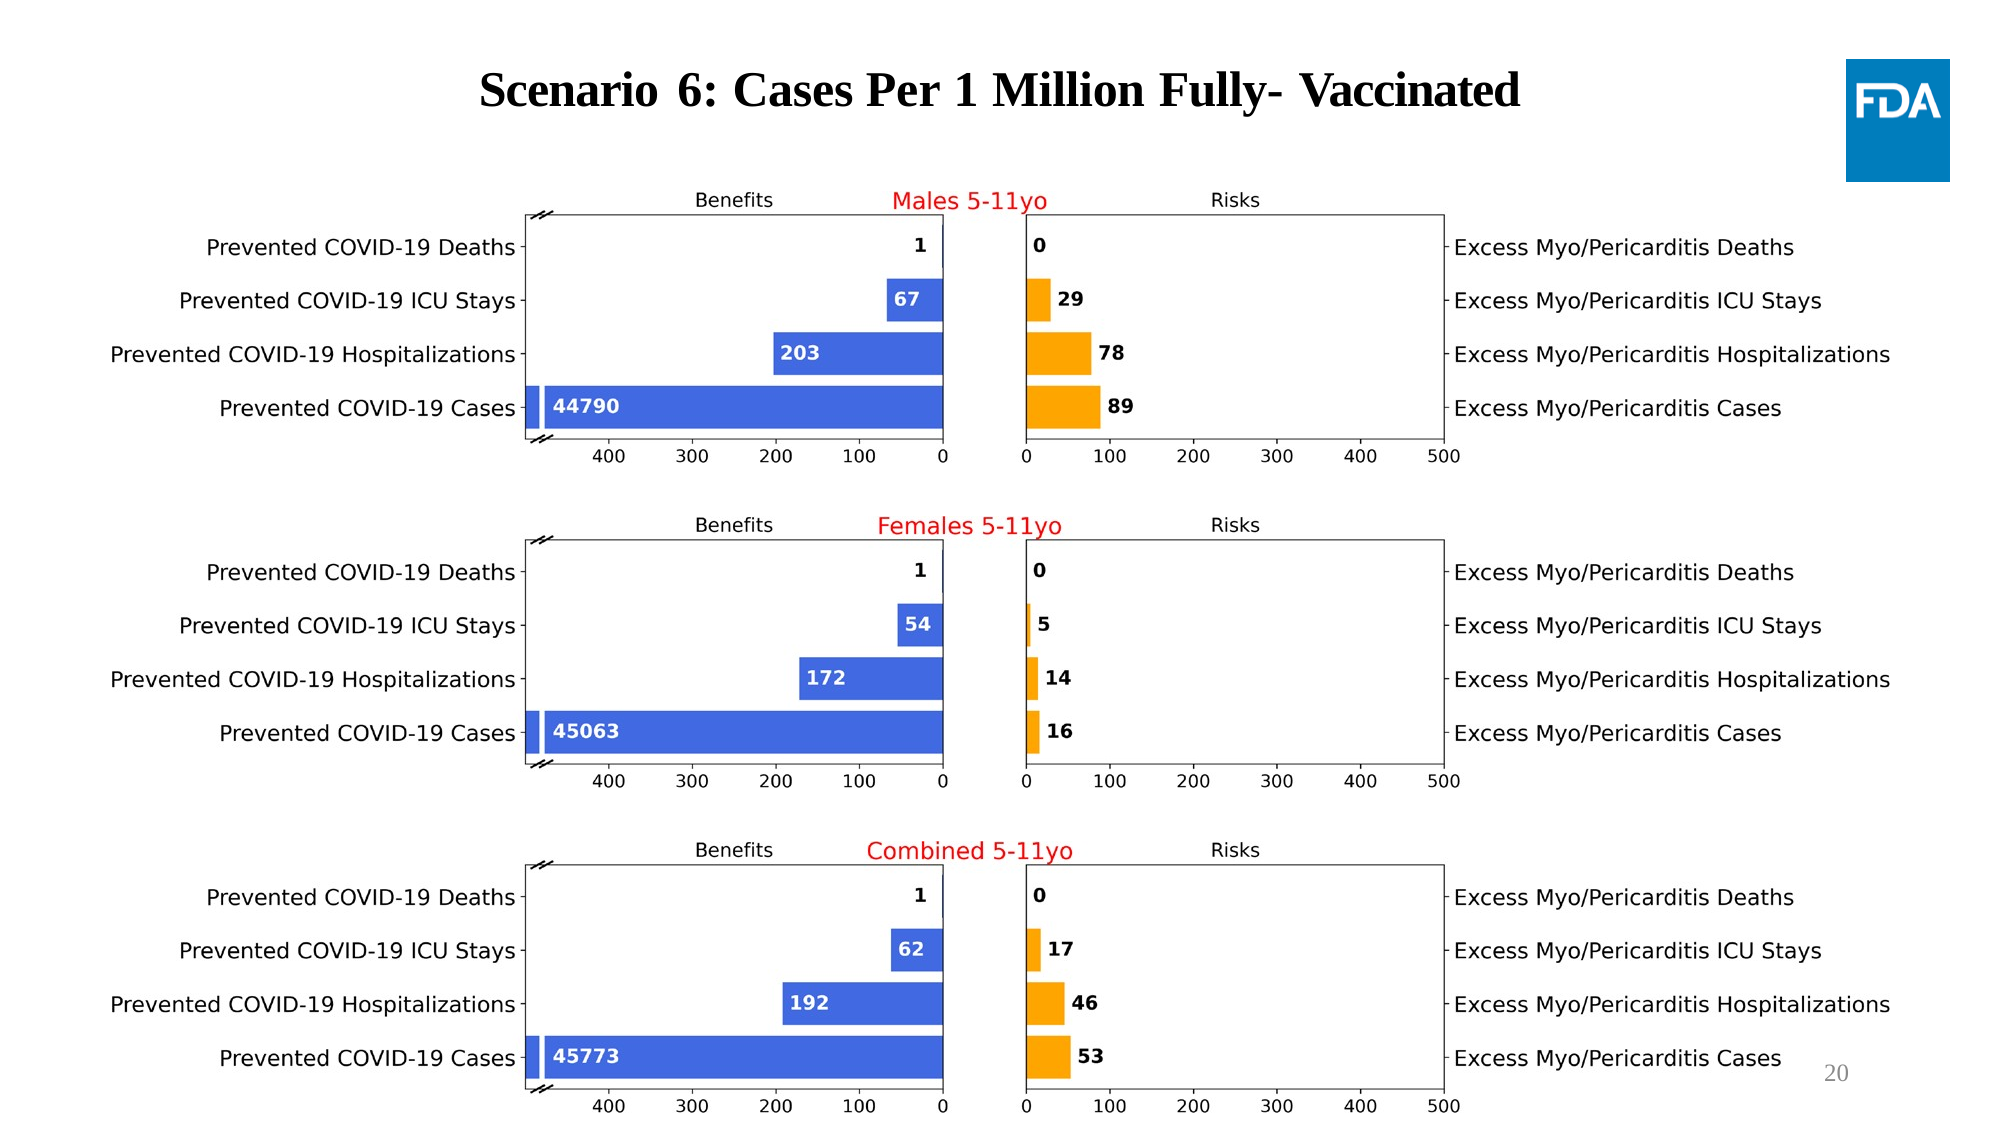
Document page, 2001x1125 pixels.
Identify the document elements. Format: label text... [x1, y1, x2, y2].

picture [111, 516, 1891, 789]
picture [111, 841, 1891, 1114]
picture [111, 191, 1891, 464]
picture [1909, 83, 1940, 118]
picture [1856, 83, 1910, 118]
title Scenario 6: Cases Per 1 Million Fully- Vaccinated [476, 54, 1526, 191]
